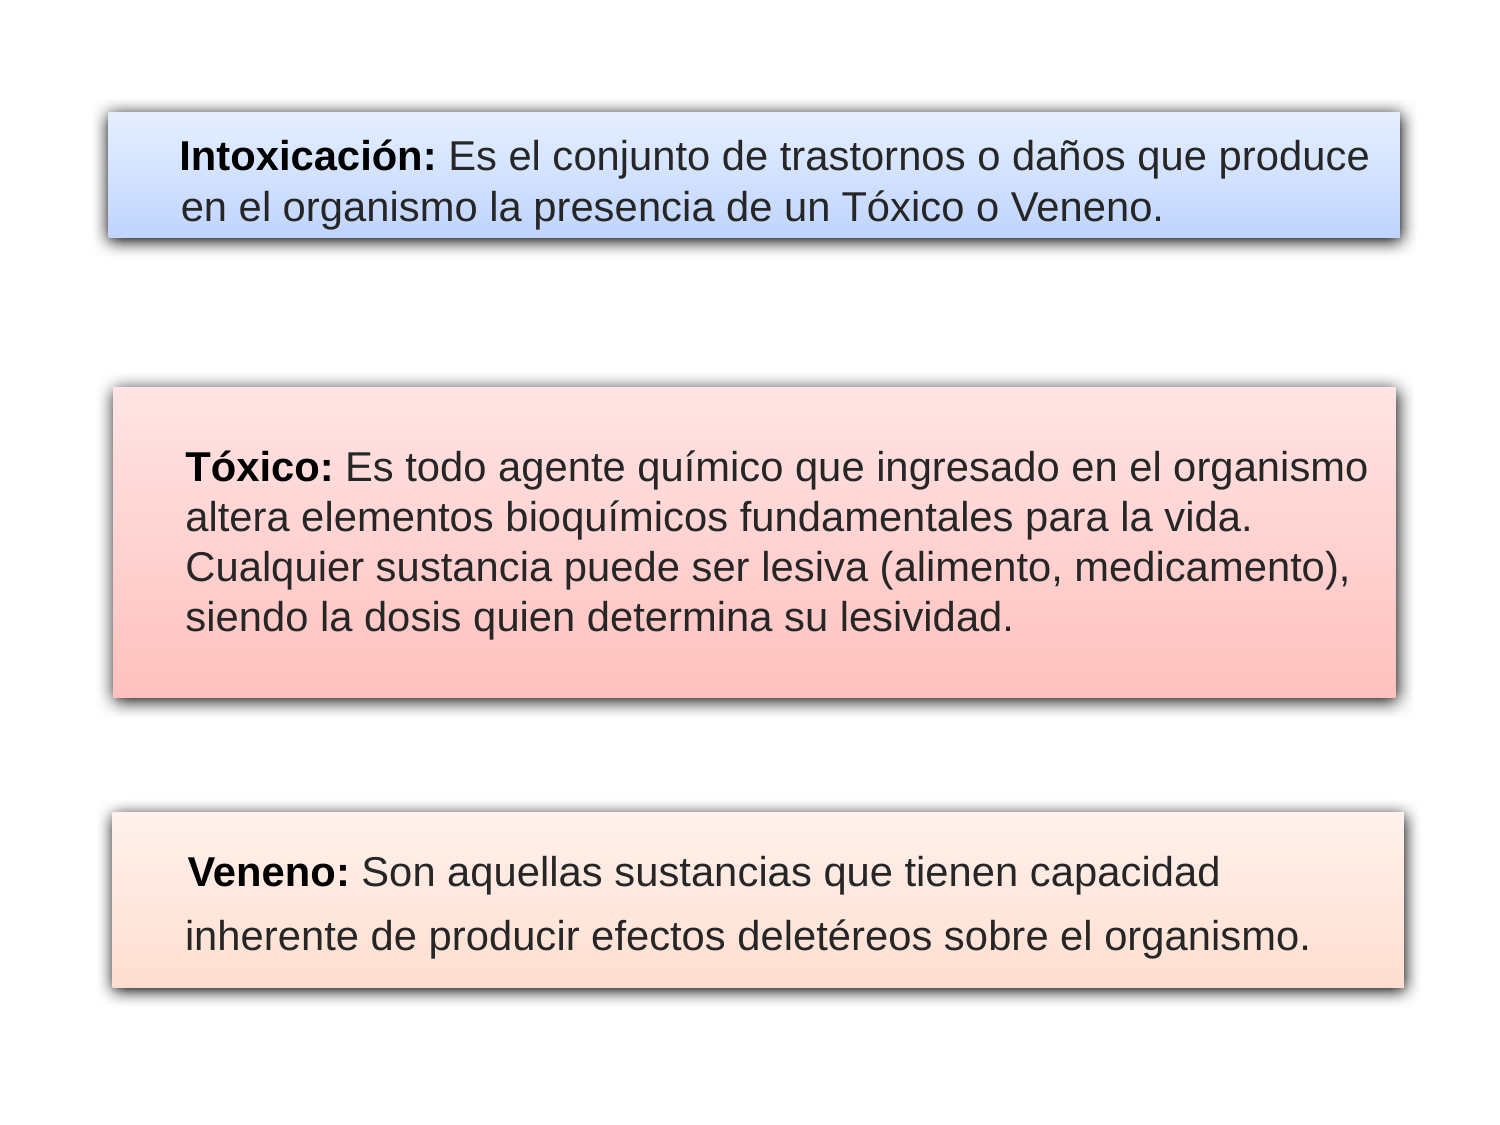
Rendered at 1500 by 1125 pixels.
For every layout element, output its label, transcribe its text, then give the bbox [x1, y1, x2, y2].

text_box Tóxico: Es todo agente químico que ingresado en el organismo altera elementos bioquímicos fundamentales para la vida. Cualquier sustancia puede ser lesiva (alimento, medicamento), siendo la dosis quien determina su lesividad. [112, 387, 1396, 698]
text_box Intoxicación: Es el conjunto de trastornos o daños que produce en el organismo la presencia de un Tóxico o Veneno. [108, 112, 1401, 238]
list Veneno: Son aquellas sustancias que tienen capacidad inherente de producir efectos deletéreos sobre el organismo. [112, 812, 1405, 988]
